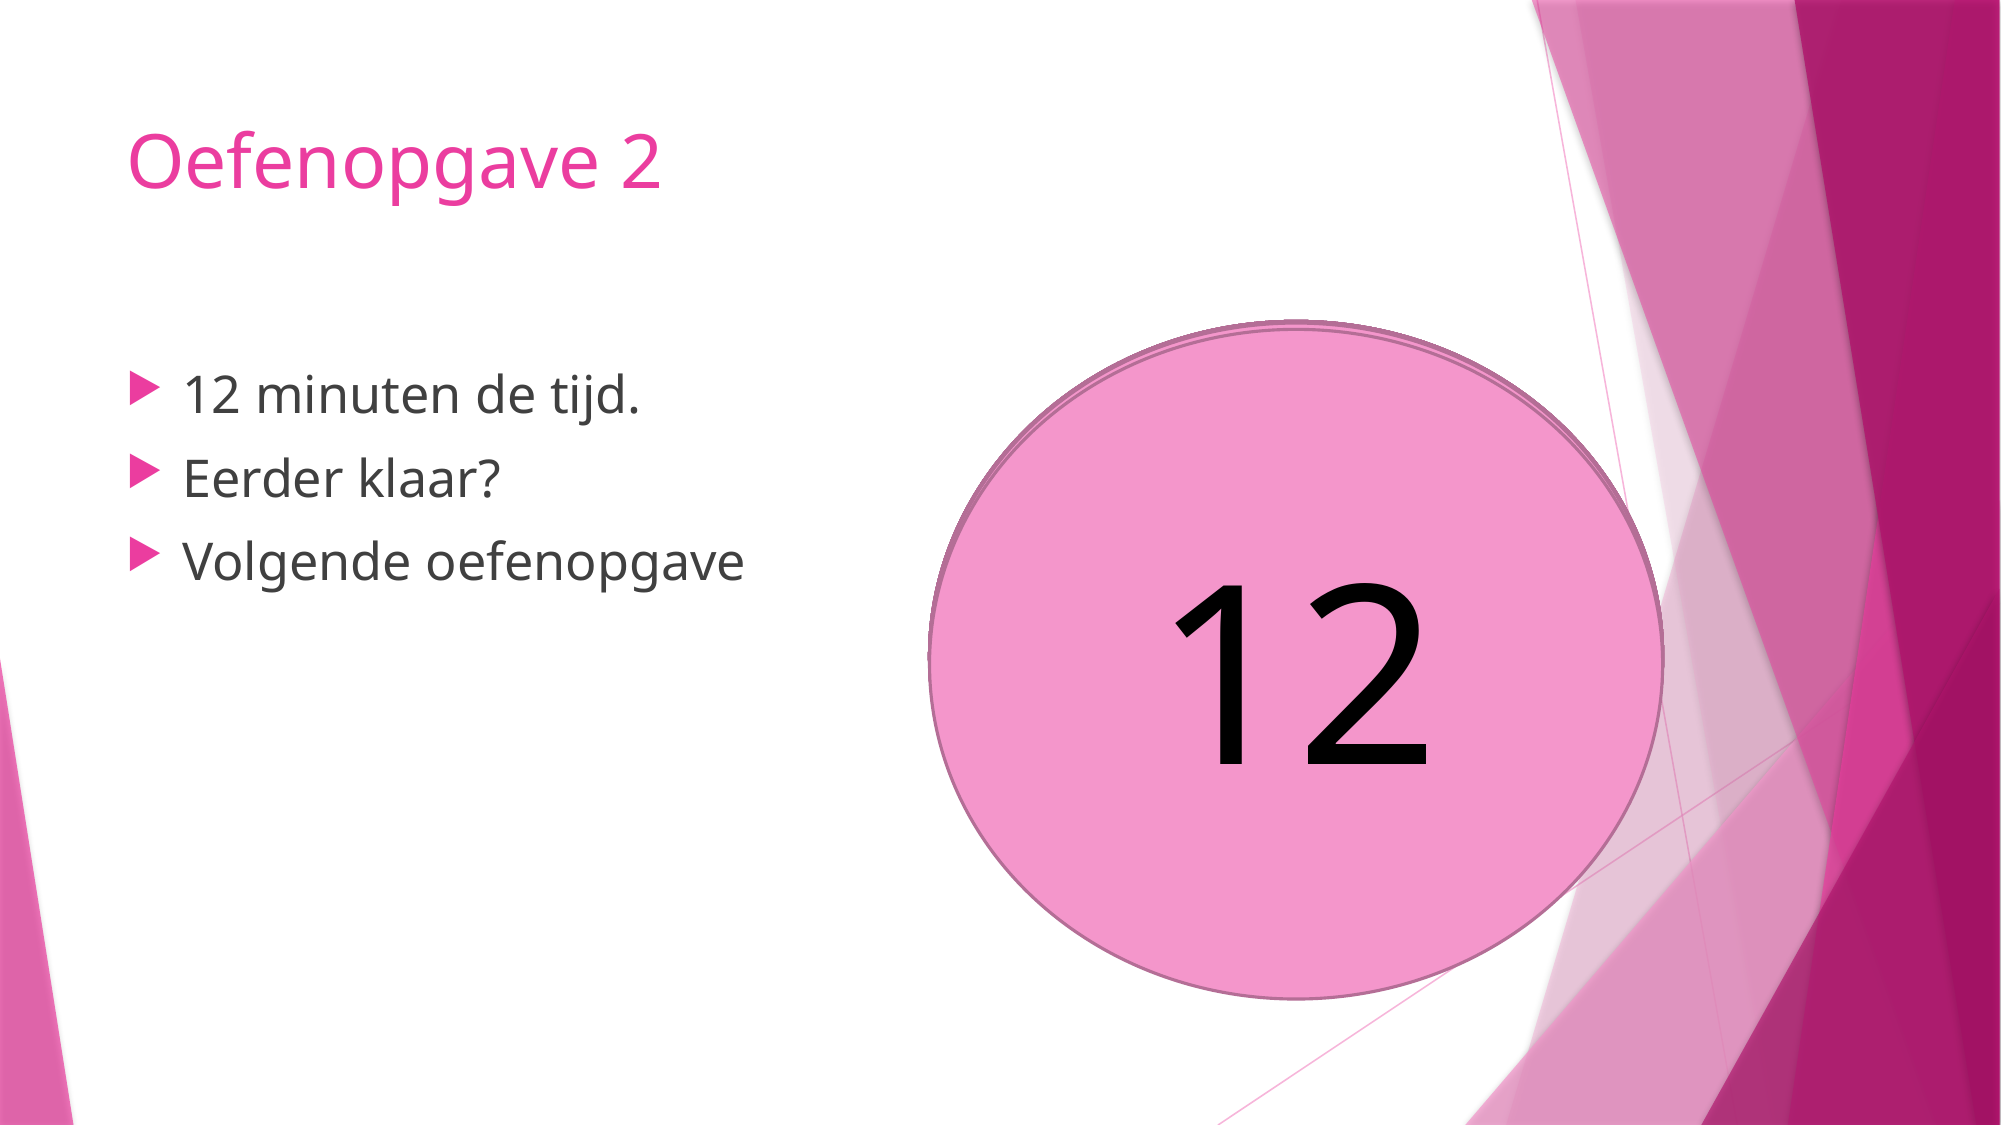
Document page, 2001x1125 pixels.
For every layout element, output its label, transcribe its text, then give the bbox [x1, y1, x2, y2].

list 12 minuten de tijd. Eerder klaar? Volgende oefenopgave [111, 354, 831, 962]
text_box 12 [927, 327, 1665, 1001]
text_box 11 [930, 321, 1662, 621]
title Oefenopgave 2 [111, 106, 1522, 323]
